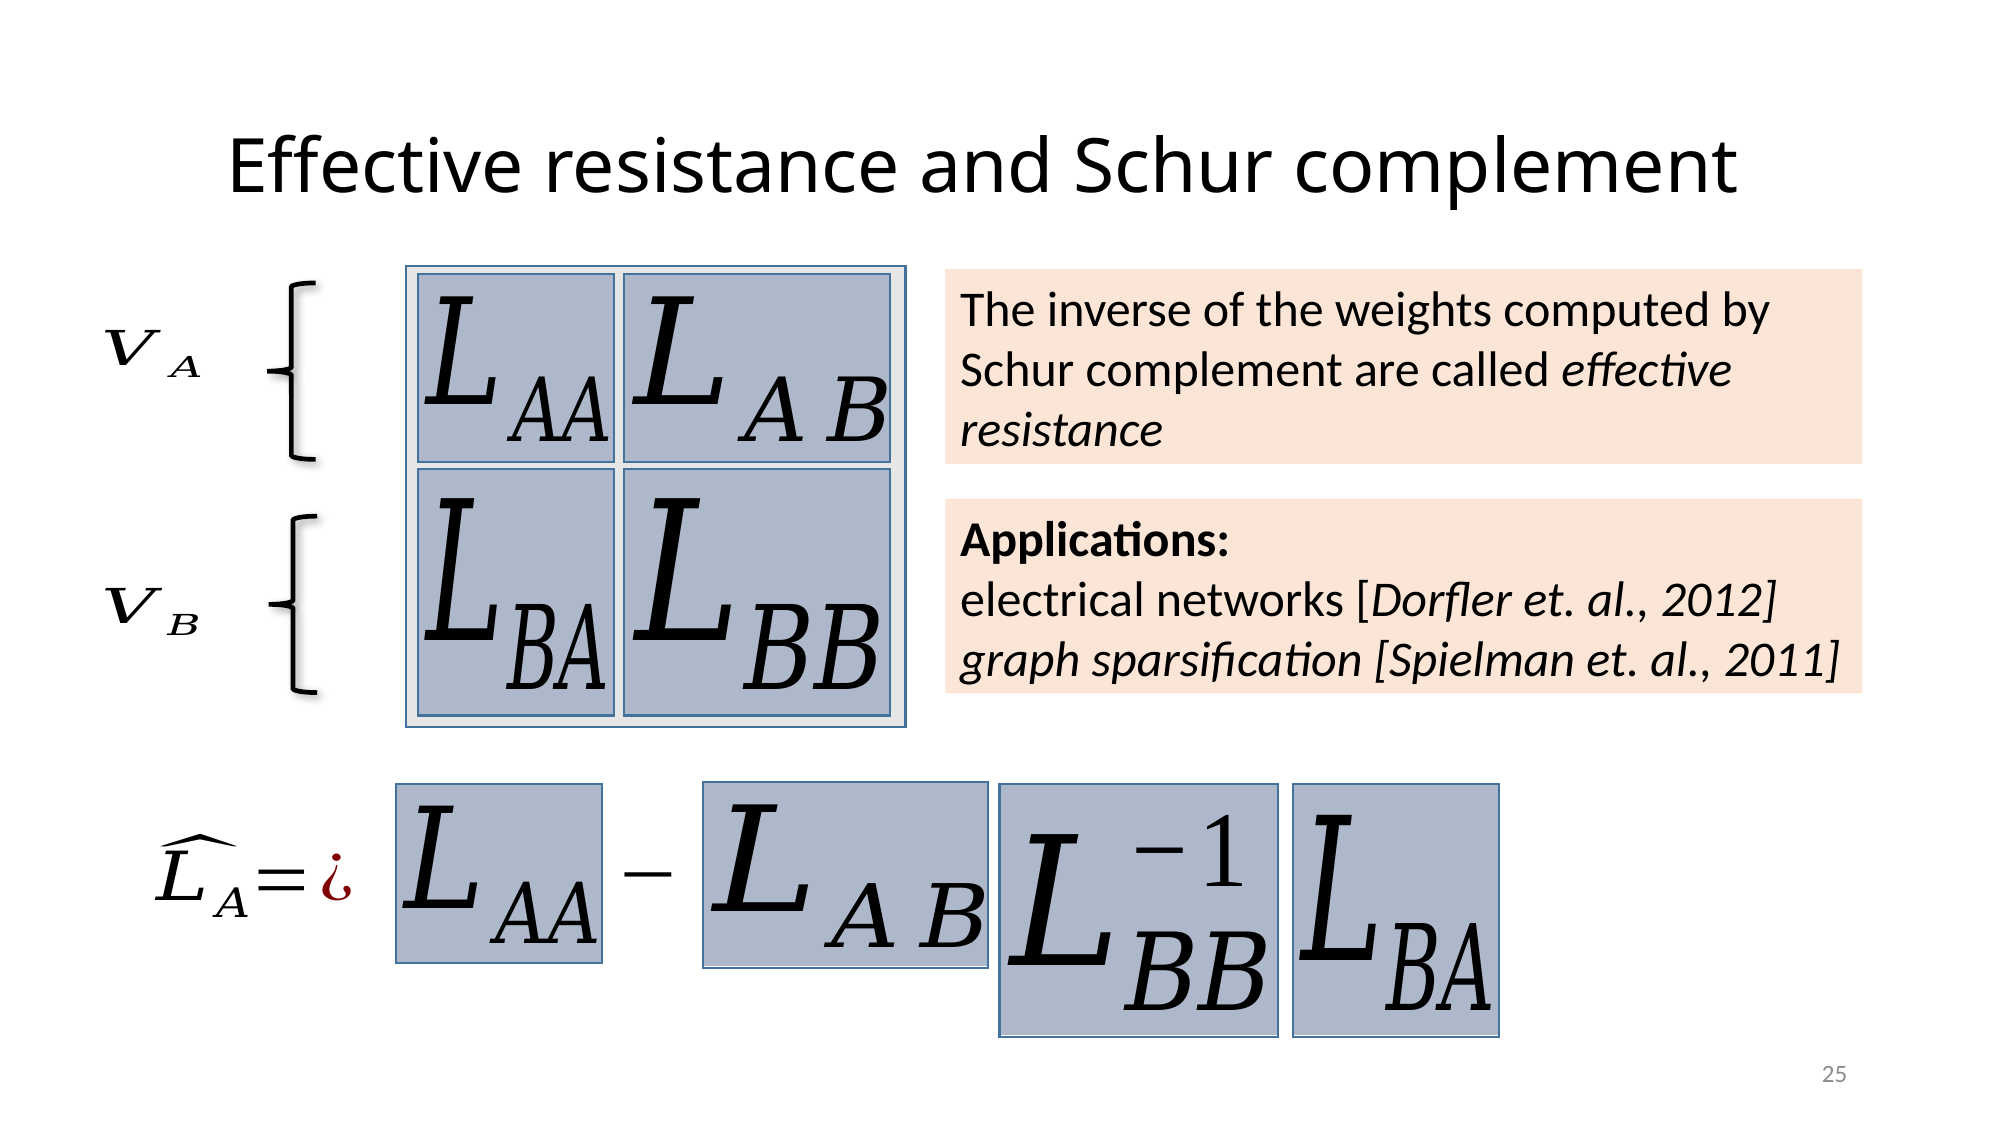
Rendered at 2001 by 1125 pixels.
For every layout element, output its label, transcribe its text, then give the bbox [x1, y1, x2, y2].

text_box Applications: electrical networks [Dorfler et. al., 2012] graph sparsification [Spielman et. al., 2011] [945, 498, 1863, 694]
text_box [406, 265, 906, 727]
text_box [267, 282, 316, 460]
text_box Effective resistance and Schur complement [102, 59, 1863, 278]
text_box The inverse of the weights computed by Schur complement are called effective resistance [945, 269, 1863, 464]
slide_number 25 [1412, 1042, 1863, 1103]
text_box [268, 515, 318, 694]
